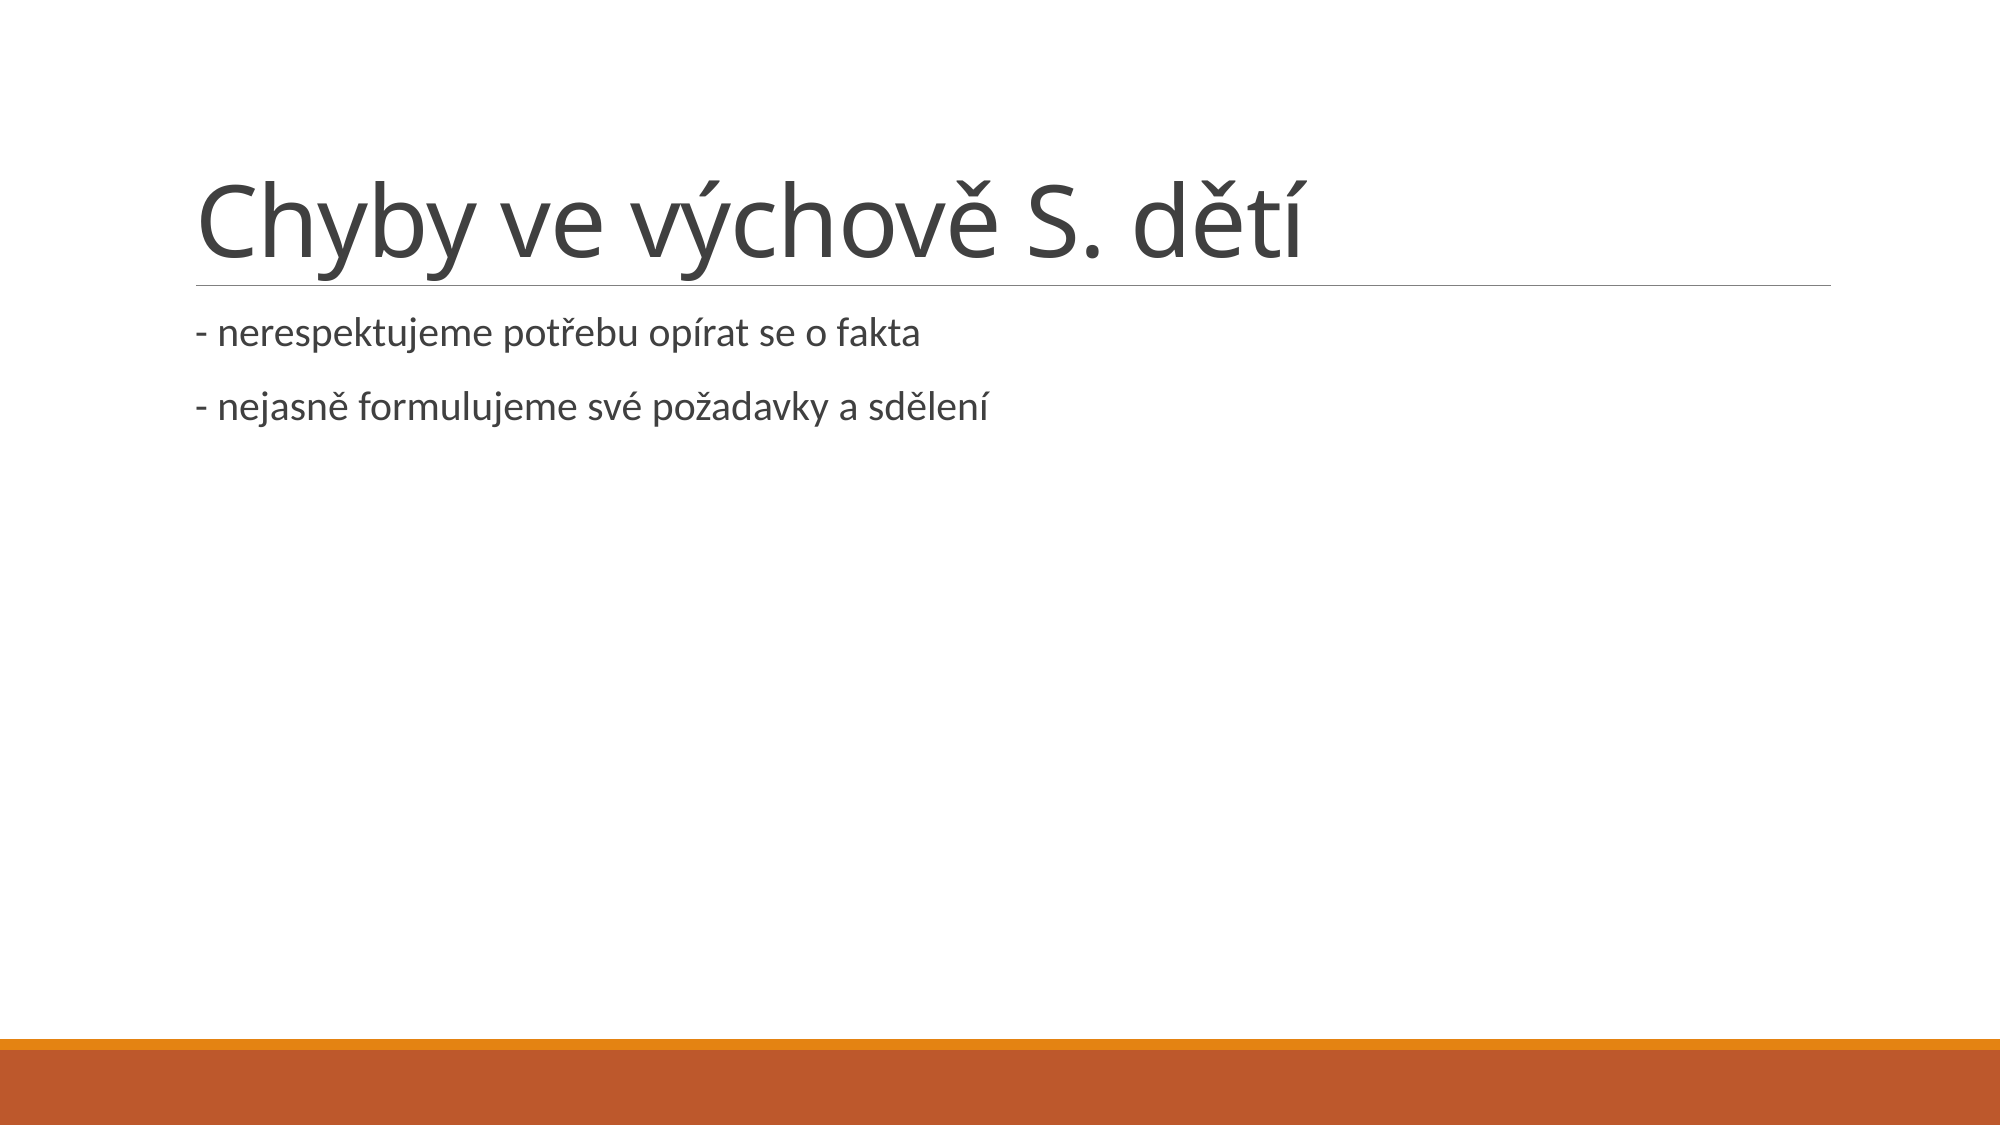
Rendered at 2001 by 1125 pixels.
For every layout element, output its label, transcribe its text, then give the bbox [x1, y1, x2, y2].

title Chyby ve výchově S. dětí [180, 47, 1830, 285]
list - nerespektujeme potřebu opírat se o fakta - nejasně formulujeme své požadavky a sdělení [180, 302, 1830, 963]
